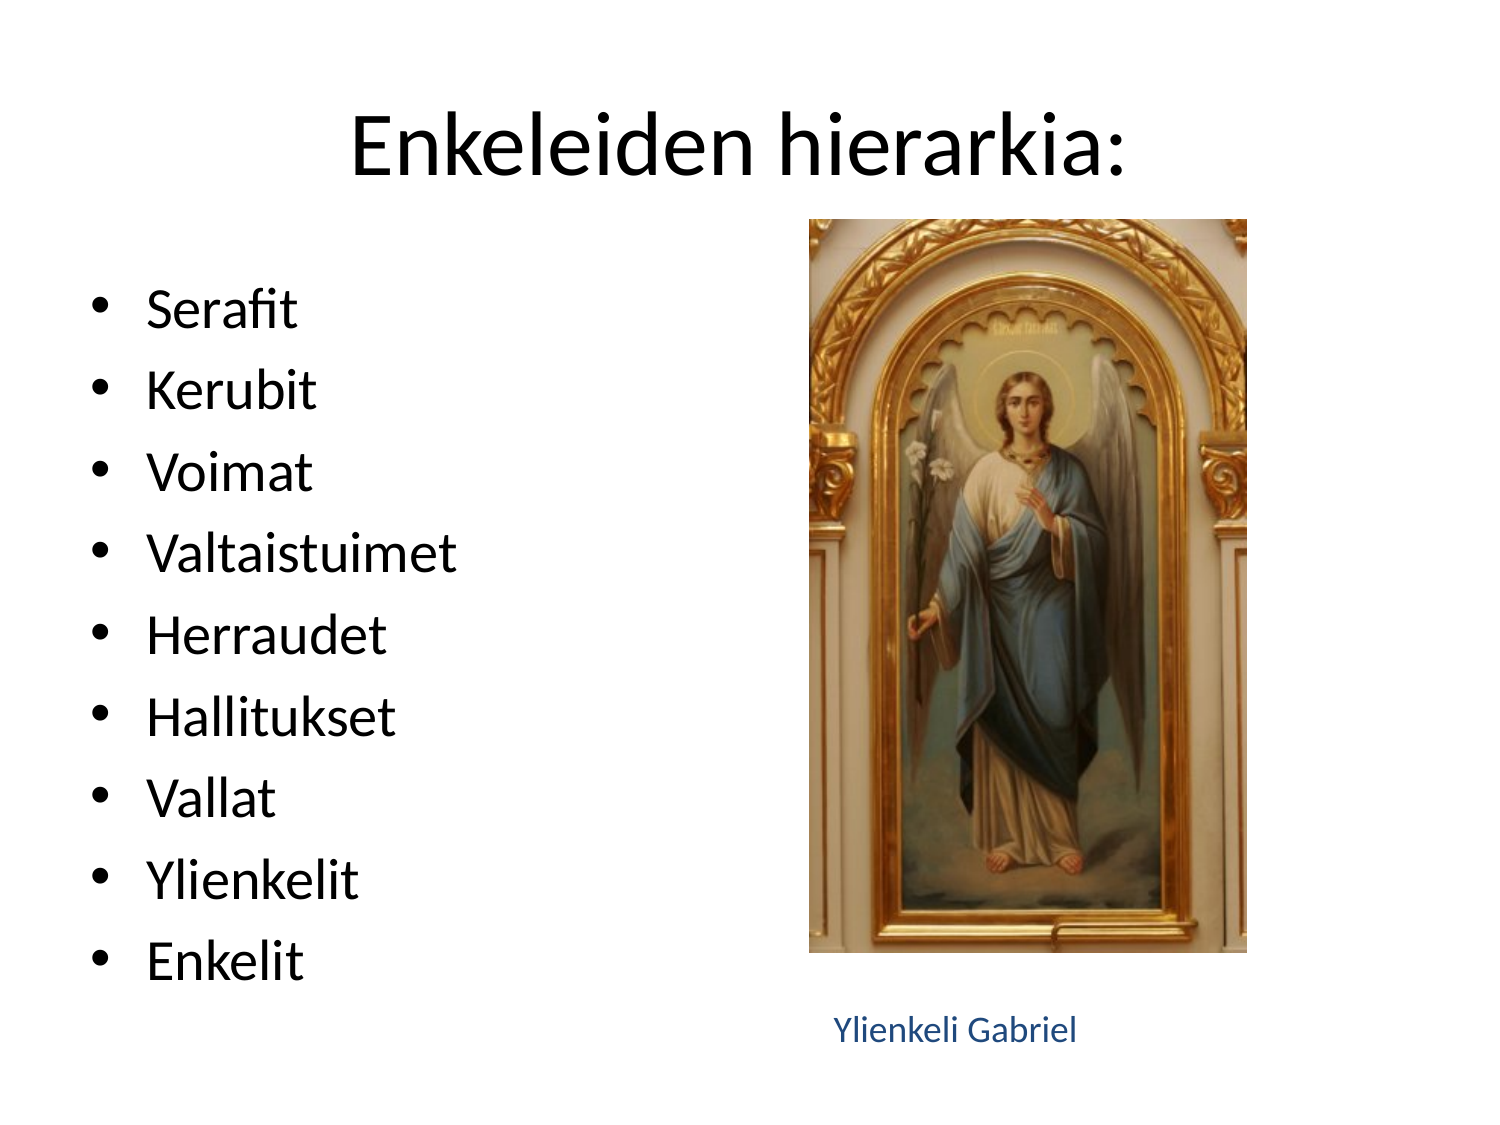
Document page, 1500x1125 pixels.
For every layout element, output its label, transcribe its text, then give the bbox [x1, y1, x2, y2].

list Ylienkeli Gabriel [762, 262, 1425, 1071]
picture [808, 219, 1247, 953]
list Serafit Kerubit Voimat Valtaistuimet Herraudet Hallitukset Vallat Ylienkelit Enkelit [75, 262, 738, 1005]
title Enkeleiden hierarkia: [75, 45, 1425, 233]
